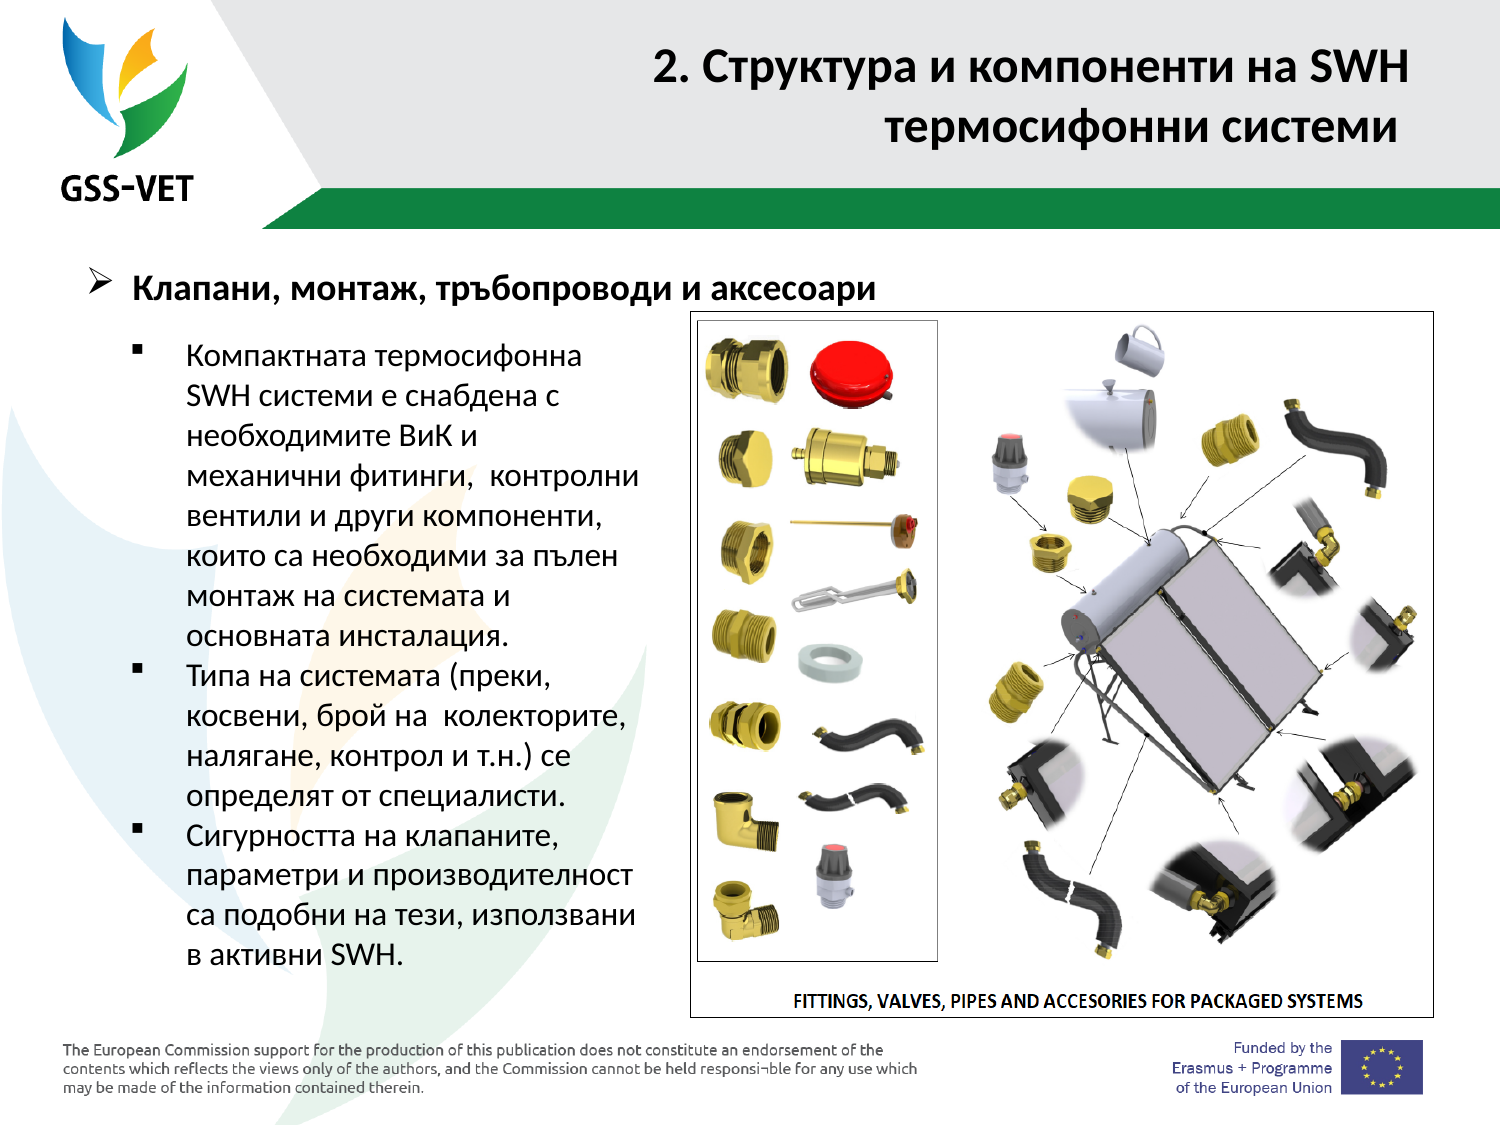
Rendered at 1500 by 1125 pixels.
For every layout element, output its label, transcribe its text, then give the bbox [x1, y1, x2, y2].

picture [0, 0, 1500, 1125]
text_box Компактната термосифонна SWH системи е снабдена с необходимите ВиК и механични фитинги, контролни вентили и други компоненти, които са необходими за пълен монтаж на системата и основната инсталация. Типа на системата (преки, косвени, брой на колекторите, налягане, контрол и т.н.) се определят от специалисти. Сигурността на клапаните, параметри и производителност са подобни на тези, използвани в активни SWH. [112, 326, 656, 980]
title 2. Структура и компоненти на SWH термосифонни системи [324, 0, 1425, 185]
text_box Клапани, монтаж, тръбопроводи и аксесоари [71, 255, 1500, 316]
